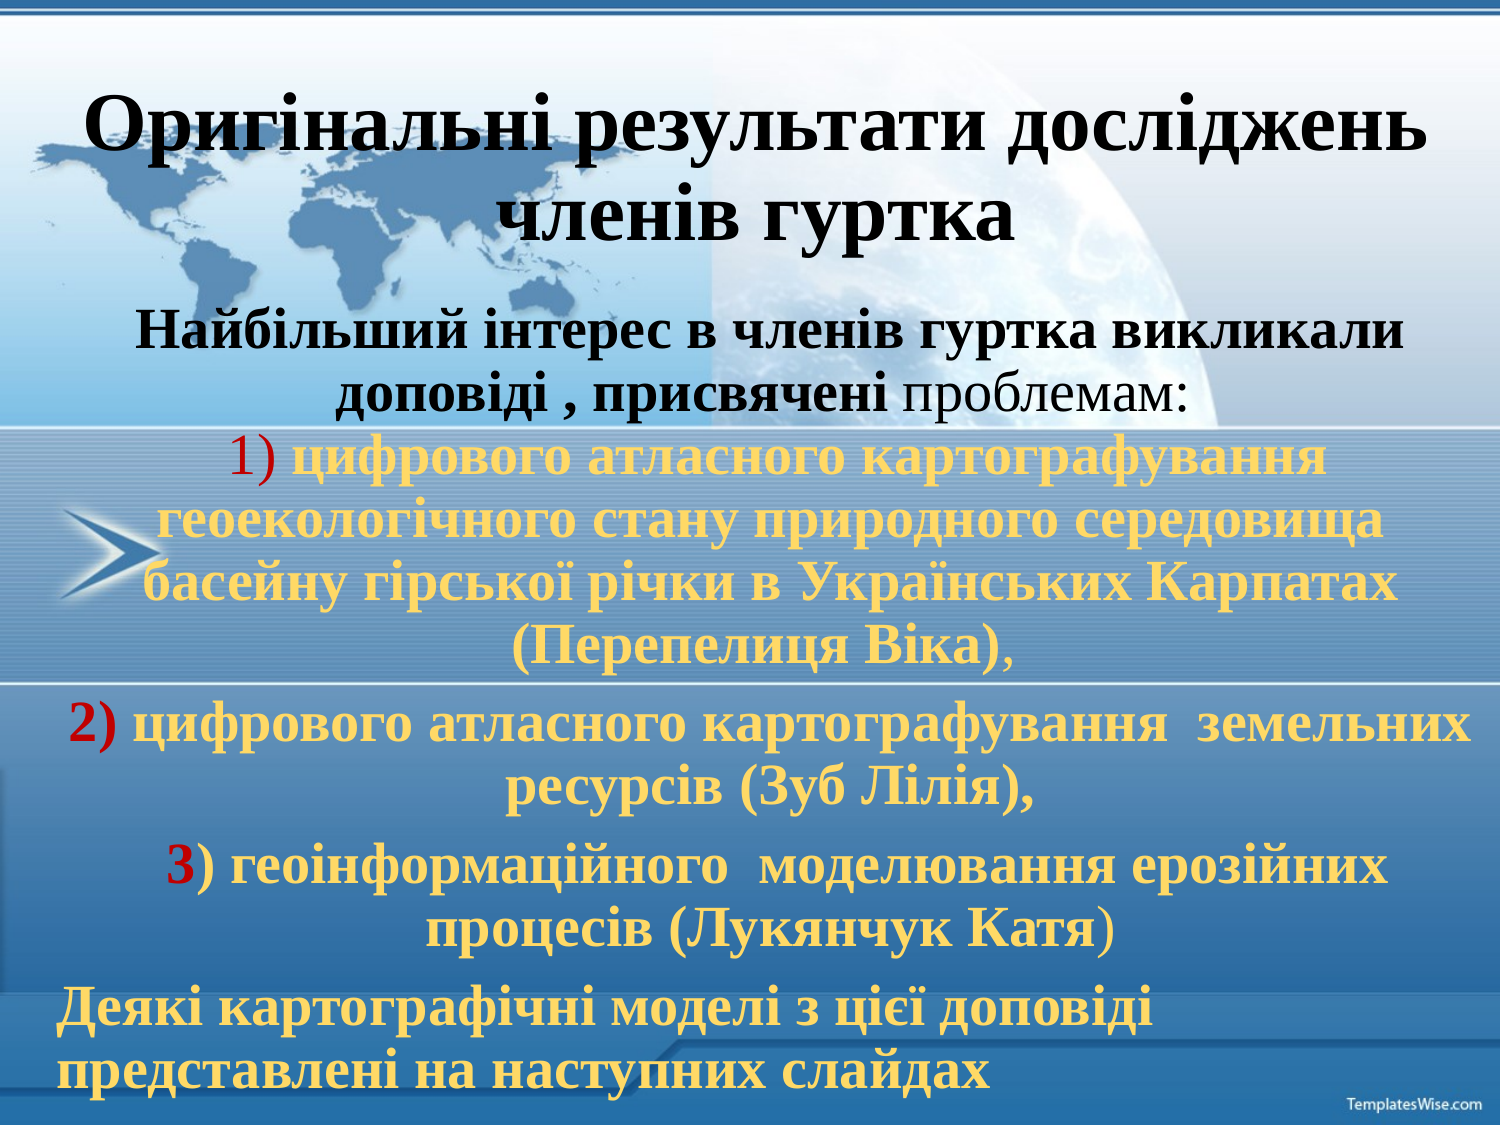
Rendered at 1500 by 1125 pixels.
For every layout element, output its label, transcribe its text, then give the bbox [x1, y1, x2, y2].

title Оригінальні результати досліджень членів гуртка [29, 59, 1483, 278]
list Найбільший інтерес в членів гуртка викликали доповіді , присвячені проблемам: 1) цифрового атласного картографування геоекологічного стану природного середовища басейну гірської річки в Українських Карпатах (Перепелиця Віка), 2) цифрового атласного картографування земельних ресурсів (Зуб Лілія), 3) геоінформаційного моделювання ерозійних процесів (Лукянчук Катя) Деякі картографічні моделі з цієї доповіді представлені на наступних слайдах [41, 290, 1500, 894]
picture [0, 0, 1500, 1125]
